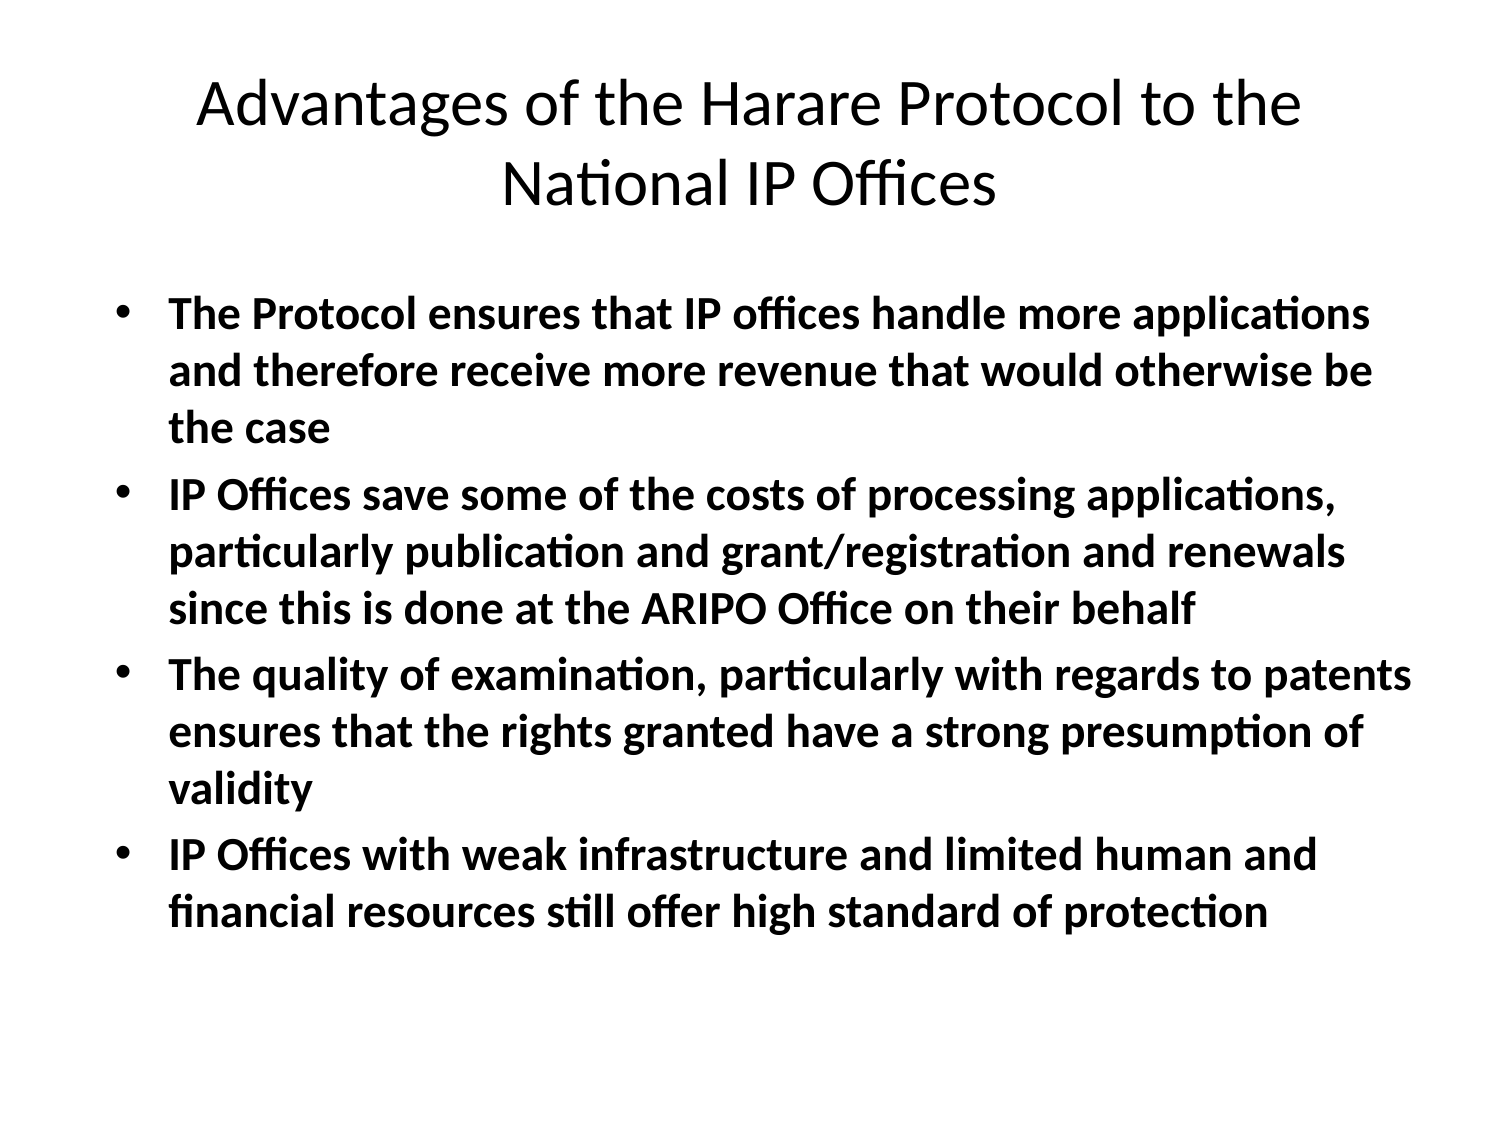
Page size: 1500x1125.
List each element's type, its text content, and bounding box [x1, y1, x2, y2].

title Advantages of the Harare Protocol to the National IP Offices [75, 45, 1425, 233]
list The Protocol ensures that IP offices handle more applications and therefore receive more revenue that would otherwise be the case IP Offices save some of the costs of processing applications, particularly publication and grant/registration and renewals since this is done at the ARIPO Office on their behalf The quality of examination, particularly with regards to patents ensures that the rights granted have a strong presumption of validity IP Offices with weak infrastructure and limited human and financial resources still offer high standard of protection [99, 275, 1463, 950]
